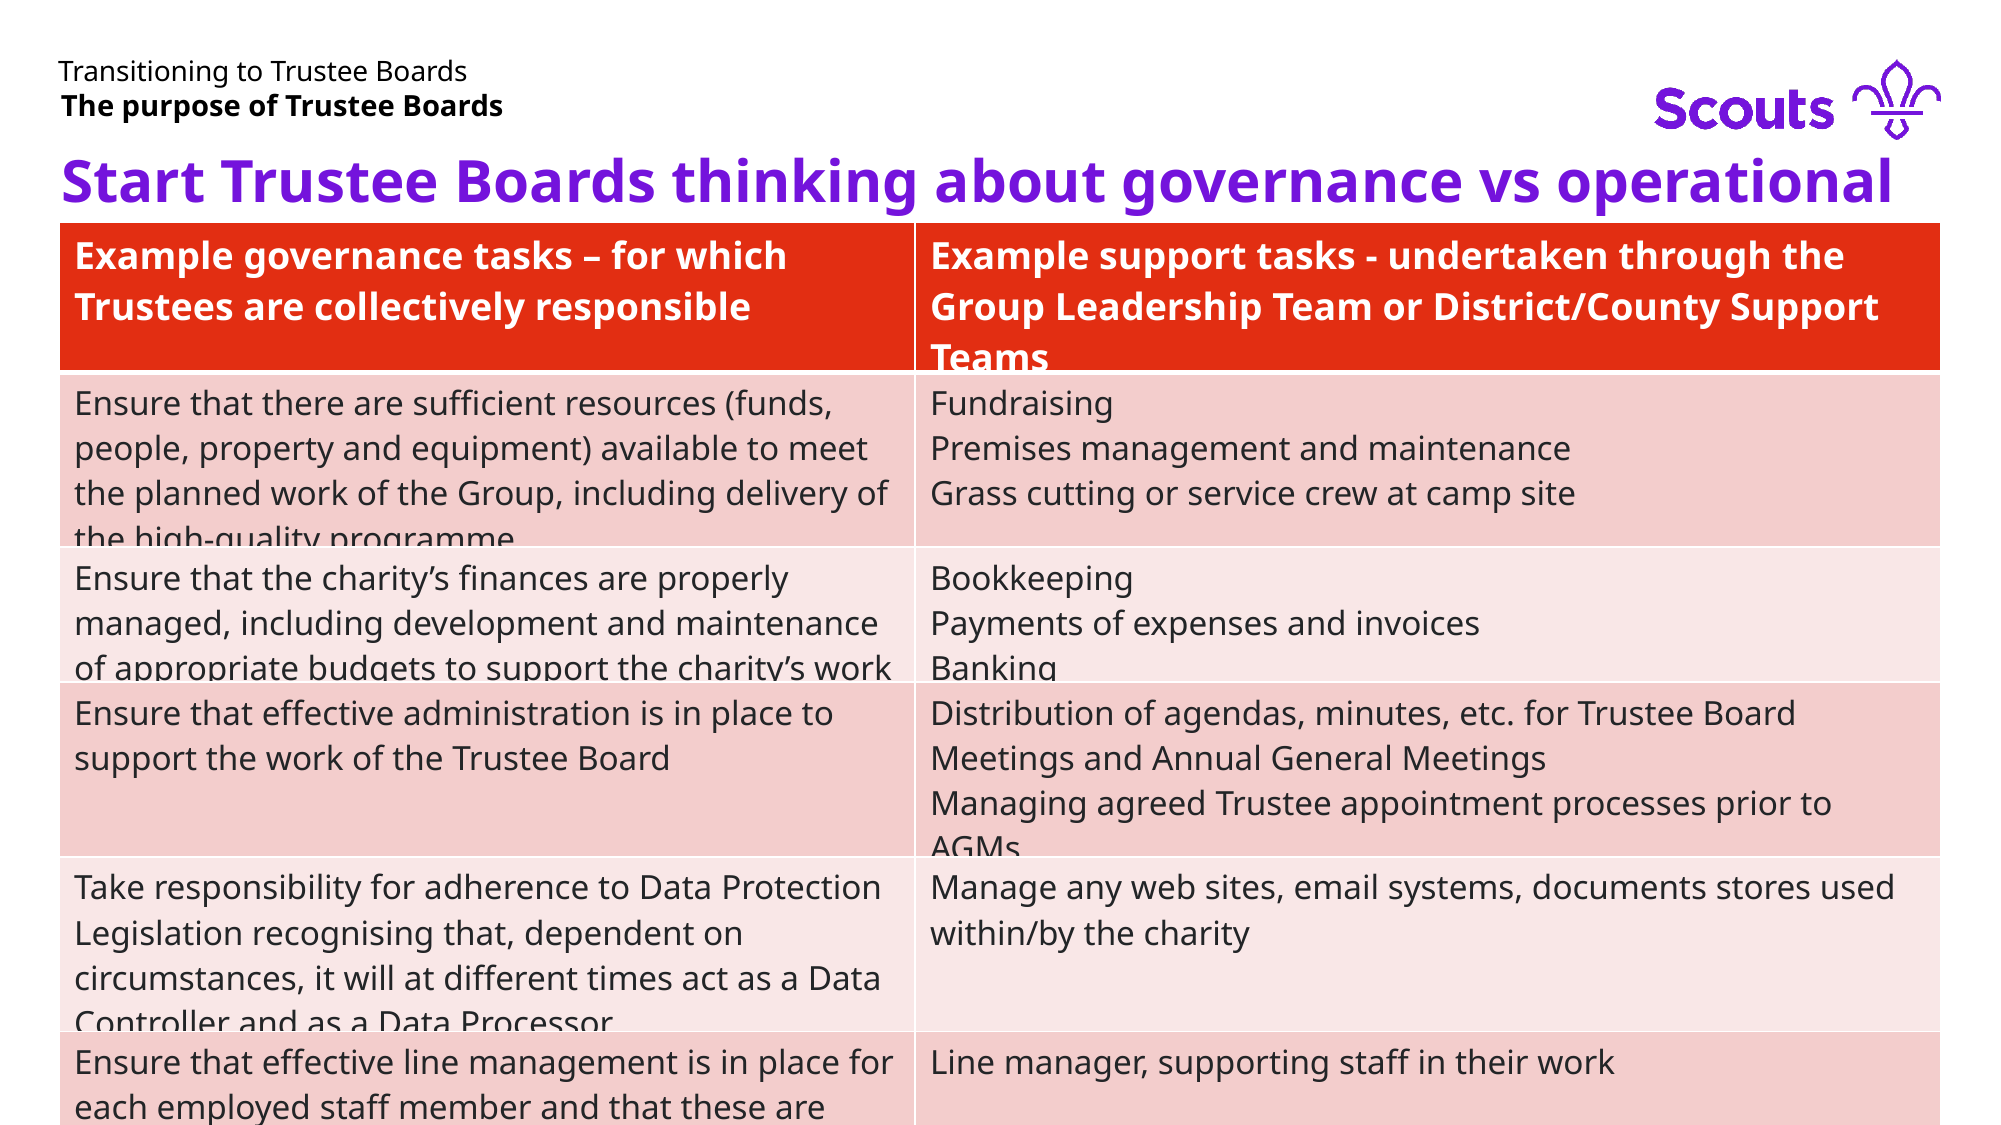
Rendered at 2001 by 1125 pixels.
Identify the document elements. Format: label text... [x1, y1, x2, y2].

title Transitioning to Trustee Boards [56, 53, 1000, 88]
table_cell Line manager, supporting staff in their work [916, 1032, 1940, 1125]
picture [1654, 59, 1941, 136]
table_cell Fundraising Premises management and maintenance Grass cutting or service crew at camp site [916, 375, 1940, 546]
table_cell Bookkeeping Payments of expenses and invoices Banking [916, 548, 1940, 681]
table_cell Ensure that there are sufficient resources (funds, people, property and equipment) available to meet the planned work of the Group, including delivery of the high-quality programme [60, 375, 914, 546]
table_cell Ensure that effective administration is in place to support the work of the Trustee Board [60, 683, 914, 856]
subtitle The purpose of Trustee Boards [50, 87, 994, 123]
table_cell Distribution of agendas, minutes, etc. for Trustee Board Meetings and Annual General Meetings Managing agreed Trustee appointment processes prior to AGMs [916, 683, 1940, 856]
table_cell Ensure that effective line management is in place for each employed staff member and that these are clearly established and communicated [60, 1032, 914, 1125]
table_cell Ensure that the charity’s finances are properly managed, including development and maintenance of appropriate budgets to support the charity’s work [60, 548, 914, 681]
table_cell Take responsibility for adherence to Data Protection Legislation recognising that, dependent on circumstances, it will at different times act as a Data Controller and as a Data Processor [60, 858, 914, 1031]
table_header Example support tasks - undertaken through the Group Leadership Team or District/County Support Teams [916, 223, 1940, 370]
text_box Start Trustee Boards thinking about governance vs operational operationaloperational - examples [35, 136, 1963, 292]
table_cell Manage any web sites, email systems, documents stores used within/by the charity [916, 858, 1940, 1031]
table_header Example governance tasks – for which Trustees are collectively responsible [60, 223, 914, 370]
